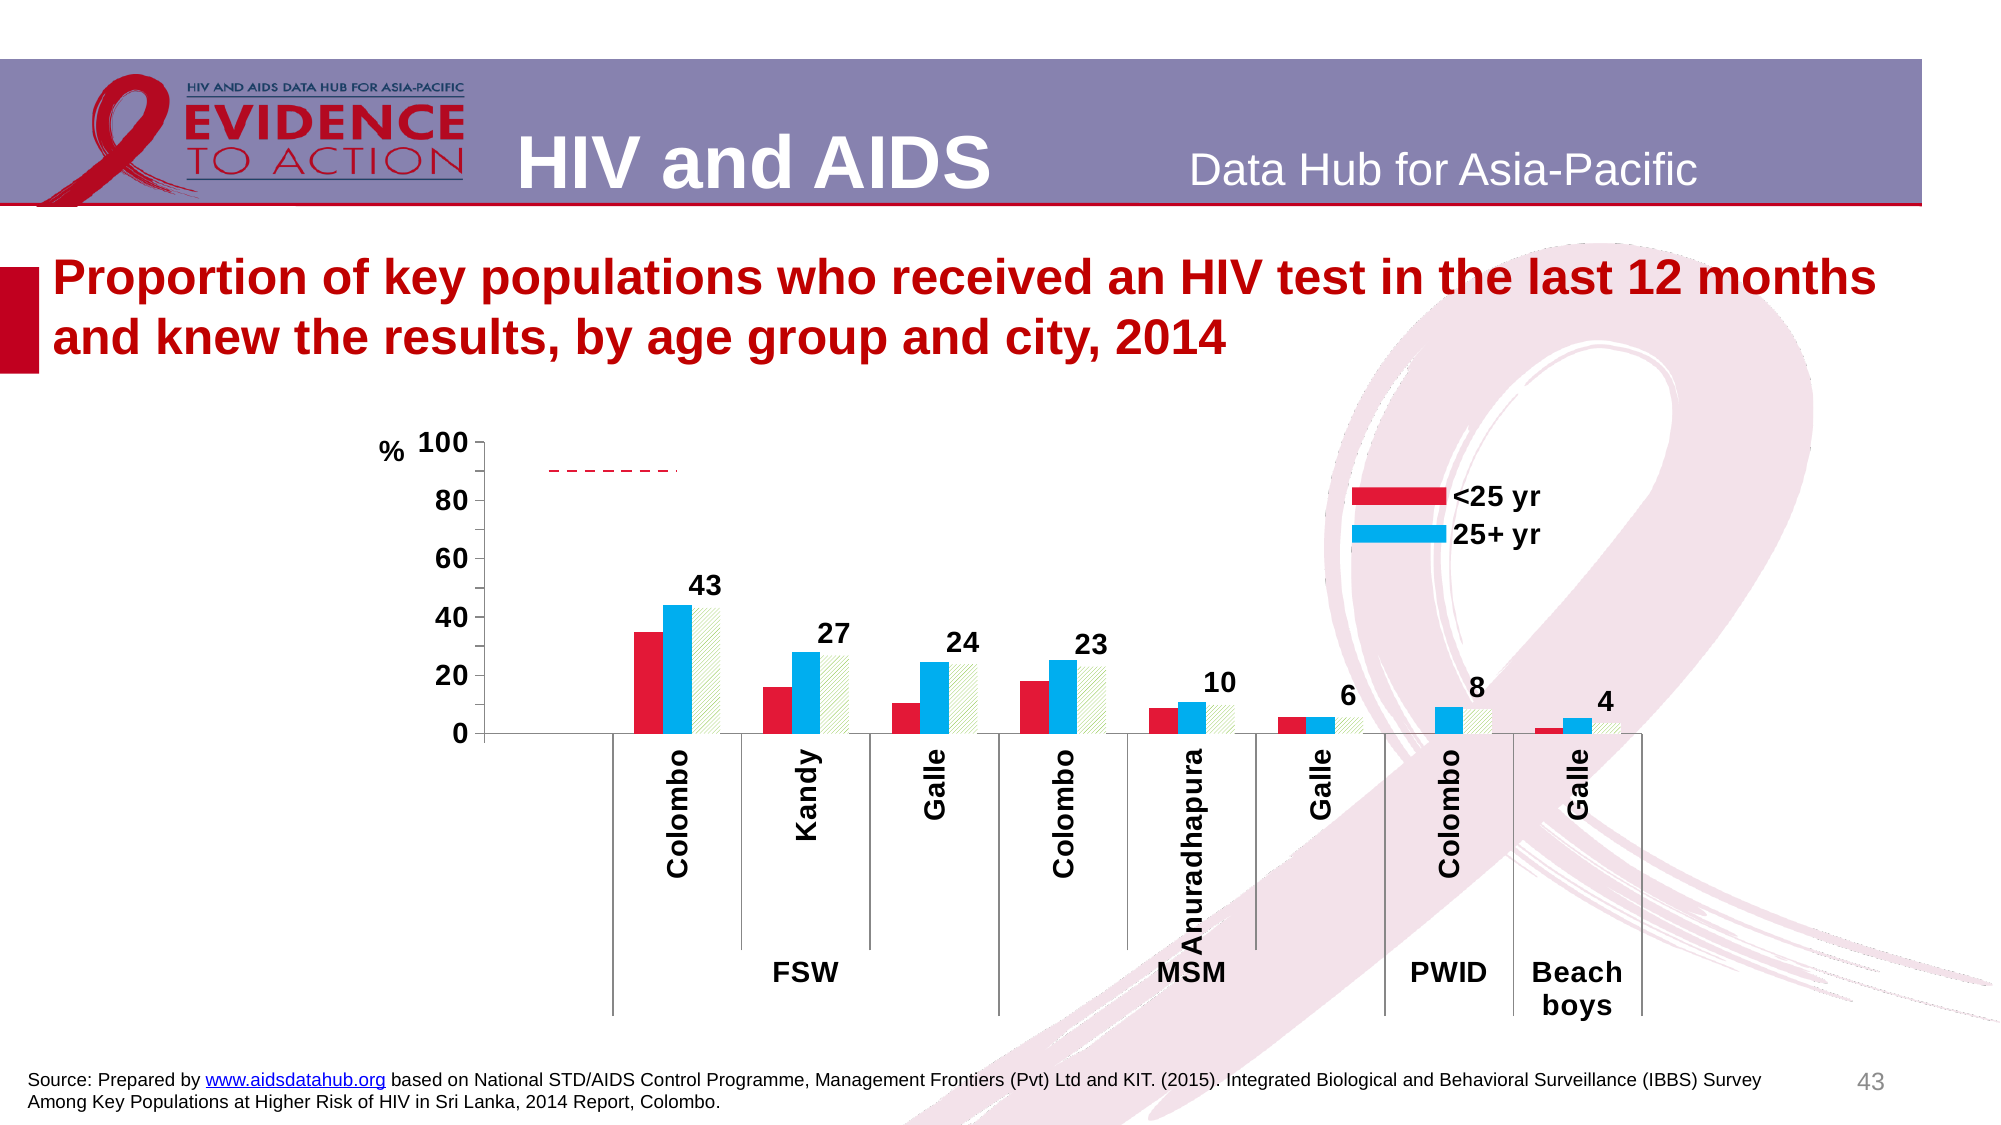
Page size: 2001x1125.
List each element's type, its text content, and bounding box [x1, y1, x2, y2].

picture [706, 181, 2000, 1125]
text_box Source: Prepared by www.aidsdatahub.org based on National STD/AIDS Control Programme, Management Frontiers (Pvt) Ltd and KIT. (2015). Integrated Biological and Behavioral Surveillance (IBBS) Survey Among Key Populations at Higher Risk of HIV in Sri Lanka, 2014 Report, Colombo. [12, 1059, 1838, 1120]
picture [11, 74, 469, 207]
slide_number 43 [1781, 1042, 1900, 1103]
title Proportion of key populations who received an HIV test in the last 12 months and knew the results, by age group and city, 2014 [37, 237, 1925, 321]
chart [362, 424, 1663, 1038]
